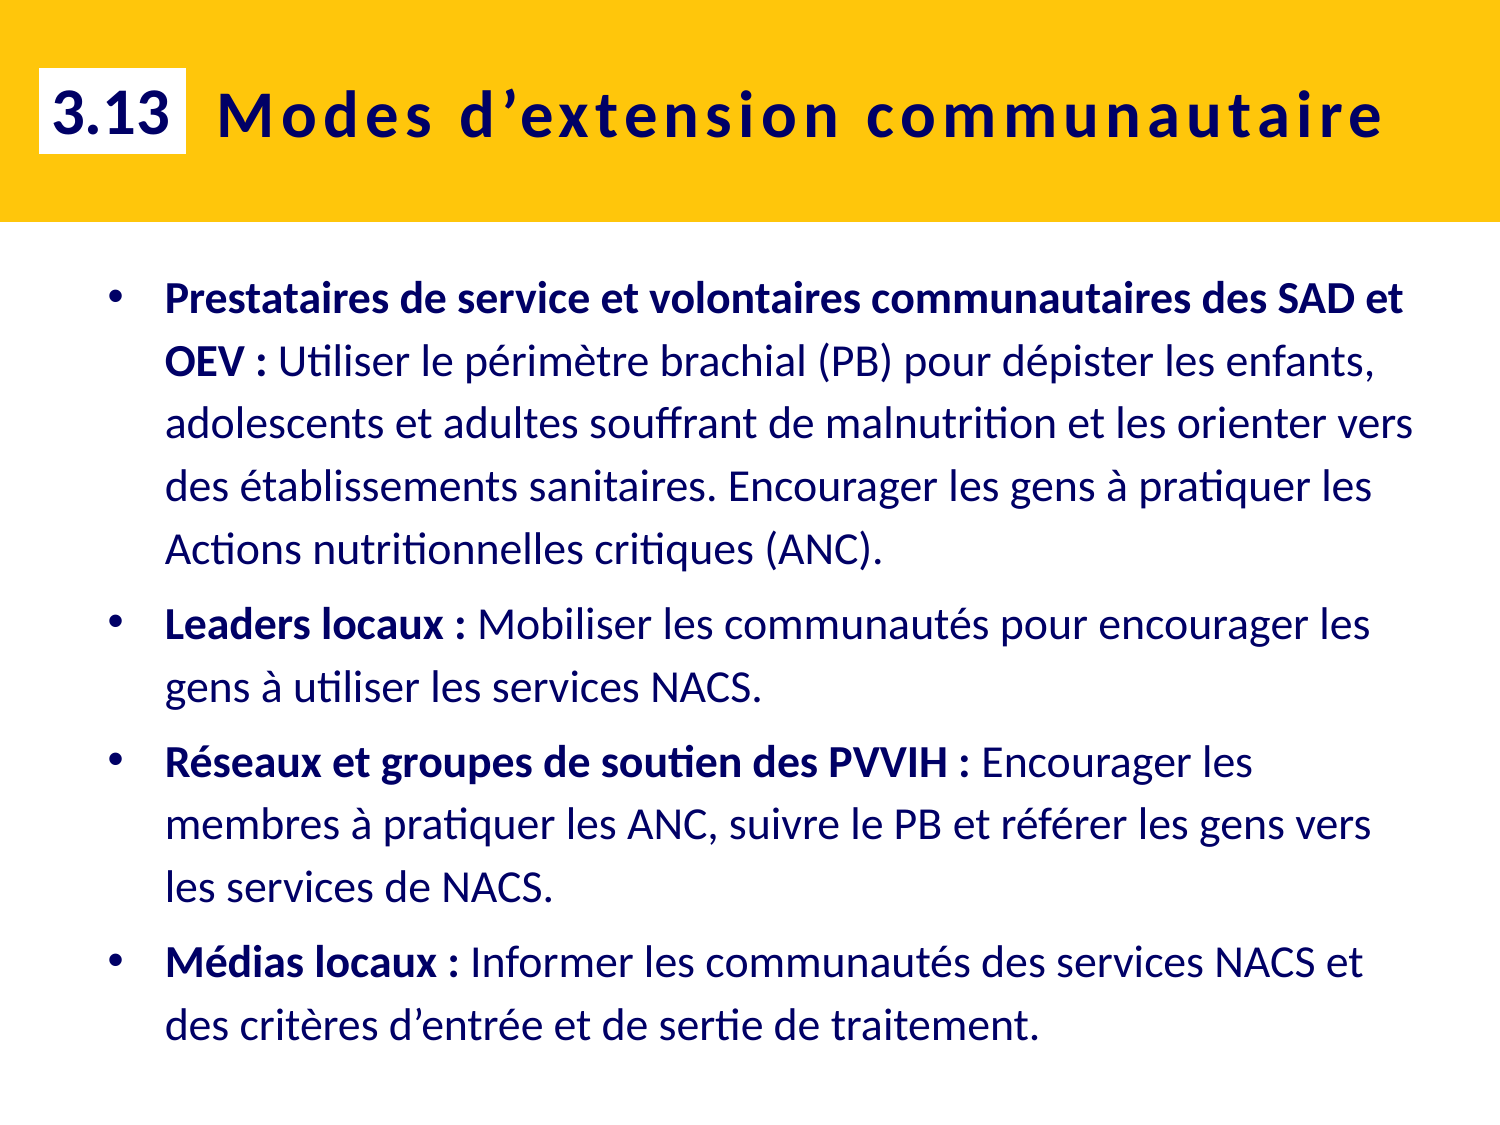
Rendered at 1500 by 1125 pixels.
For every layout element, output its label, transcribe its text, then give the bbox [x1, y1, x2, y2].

title Modes d’extension communautaire [202, 63, 1430, 154]
list Prestataires de service et volontaires communautaires des SAD et OEV : Utiliser le périmètre brachial (PB) pour dépister les enfants, adolescents et adultes souffrant de malnutrition et les orienter vers des établissements sanitaires. Encourager les gens à pratiquer les Actions nutritionnelles critiques (ANC). Leaders locaux : Mobiliser les communautés pour encourager les gens à utiliser les services NACS. Réseaux et groupes de soutien des PVVIH : Encourager les membres à pratiquer les ANC, suivre le PB et référer les gens vers les services de NACS. Médias locaux : Informer les communautés des services NACS et des critères d’entrée et de sertie de traitement. [75, 252, 1438, 996]
text_box 3.13 [36, 60, 186, 155]
